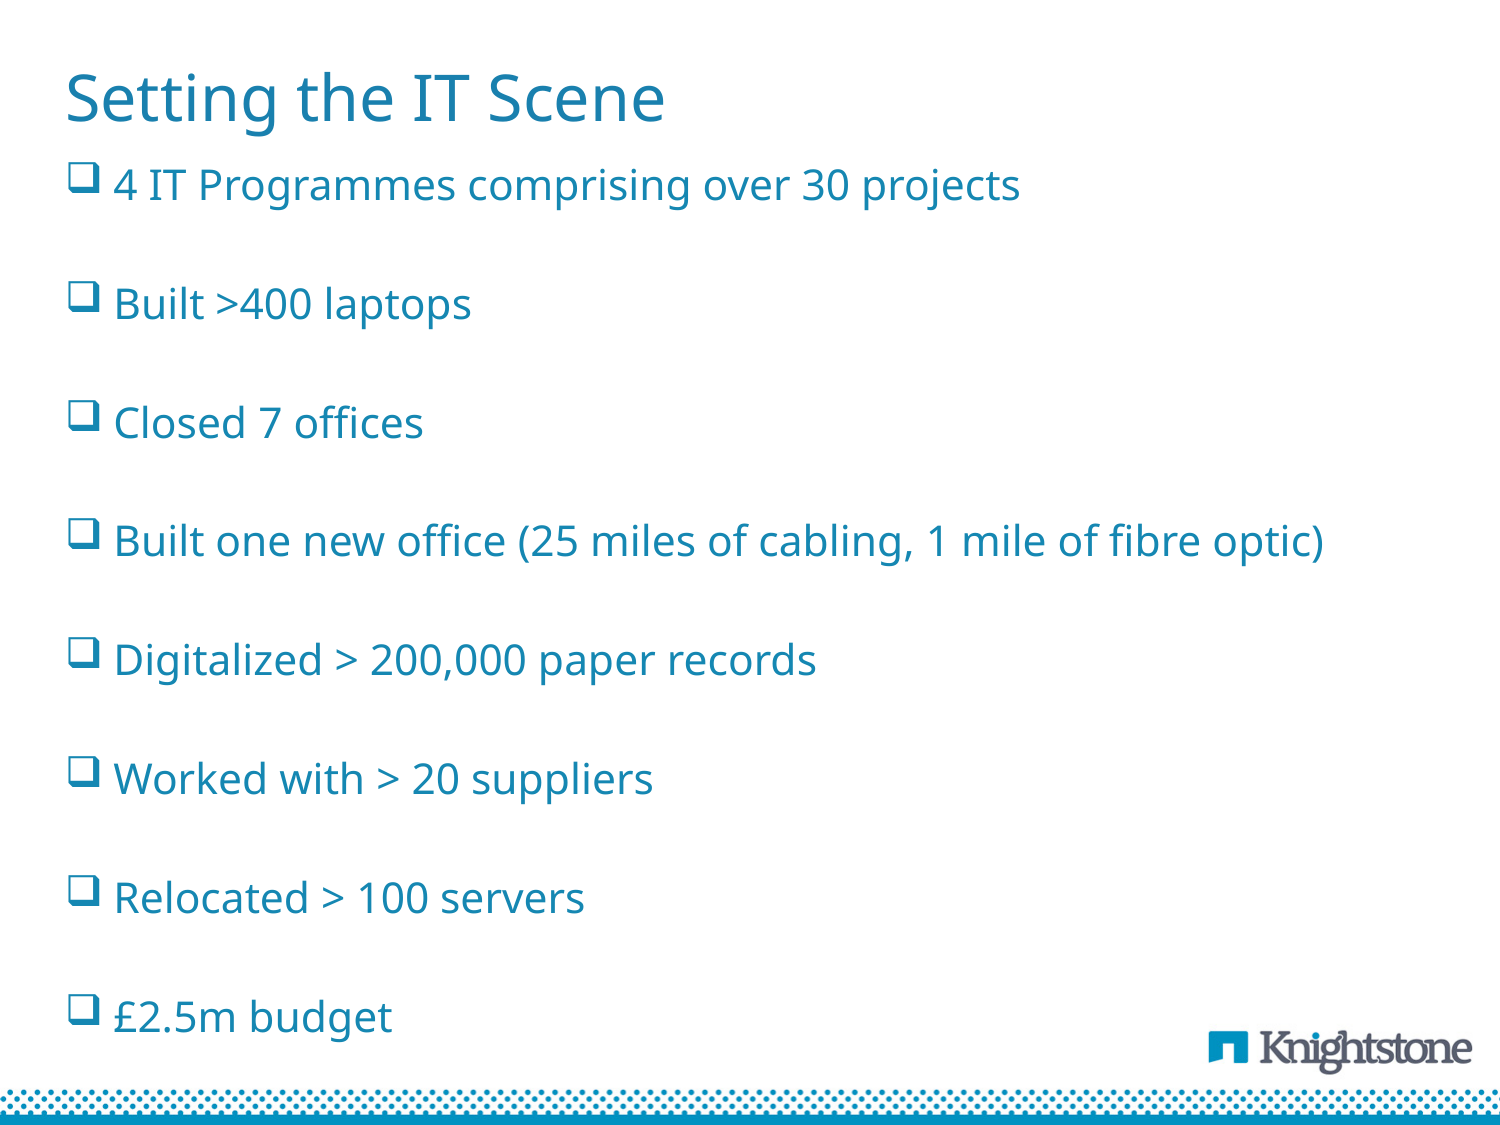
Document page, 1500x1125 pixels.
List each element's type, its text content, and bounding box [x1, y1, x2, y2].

picture [0, 0, 1500, 1114]
list 4 IT Programmes comprising over 30 projects Built >400 laptops Closed 7 offices Built one new office (25 miles of cabling, 1 mile of fibre optic) Digitalized > 200,000 paper records Worked with > 20 suppliers Relocated > 100 servers £2.5m budget [50, 150, 1400, 1072]
title Setting the IT Scene [50, 48, 1400, 142]
